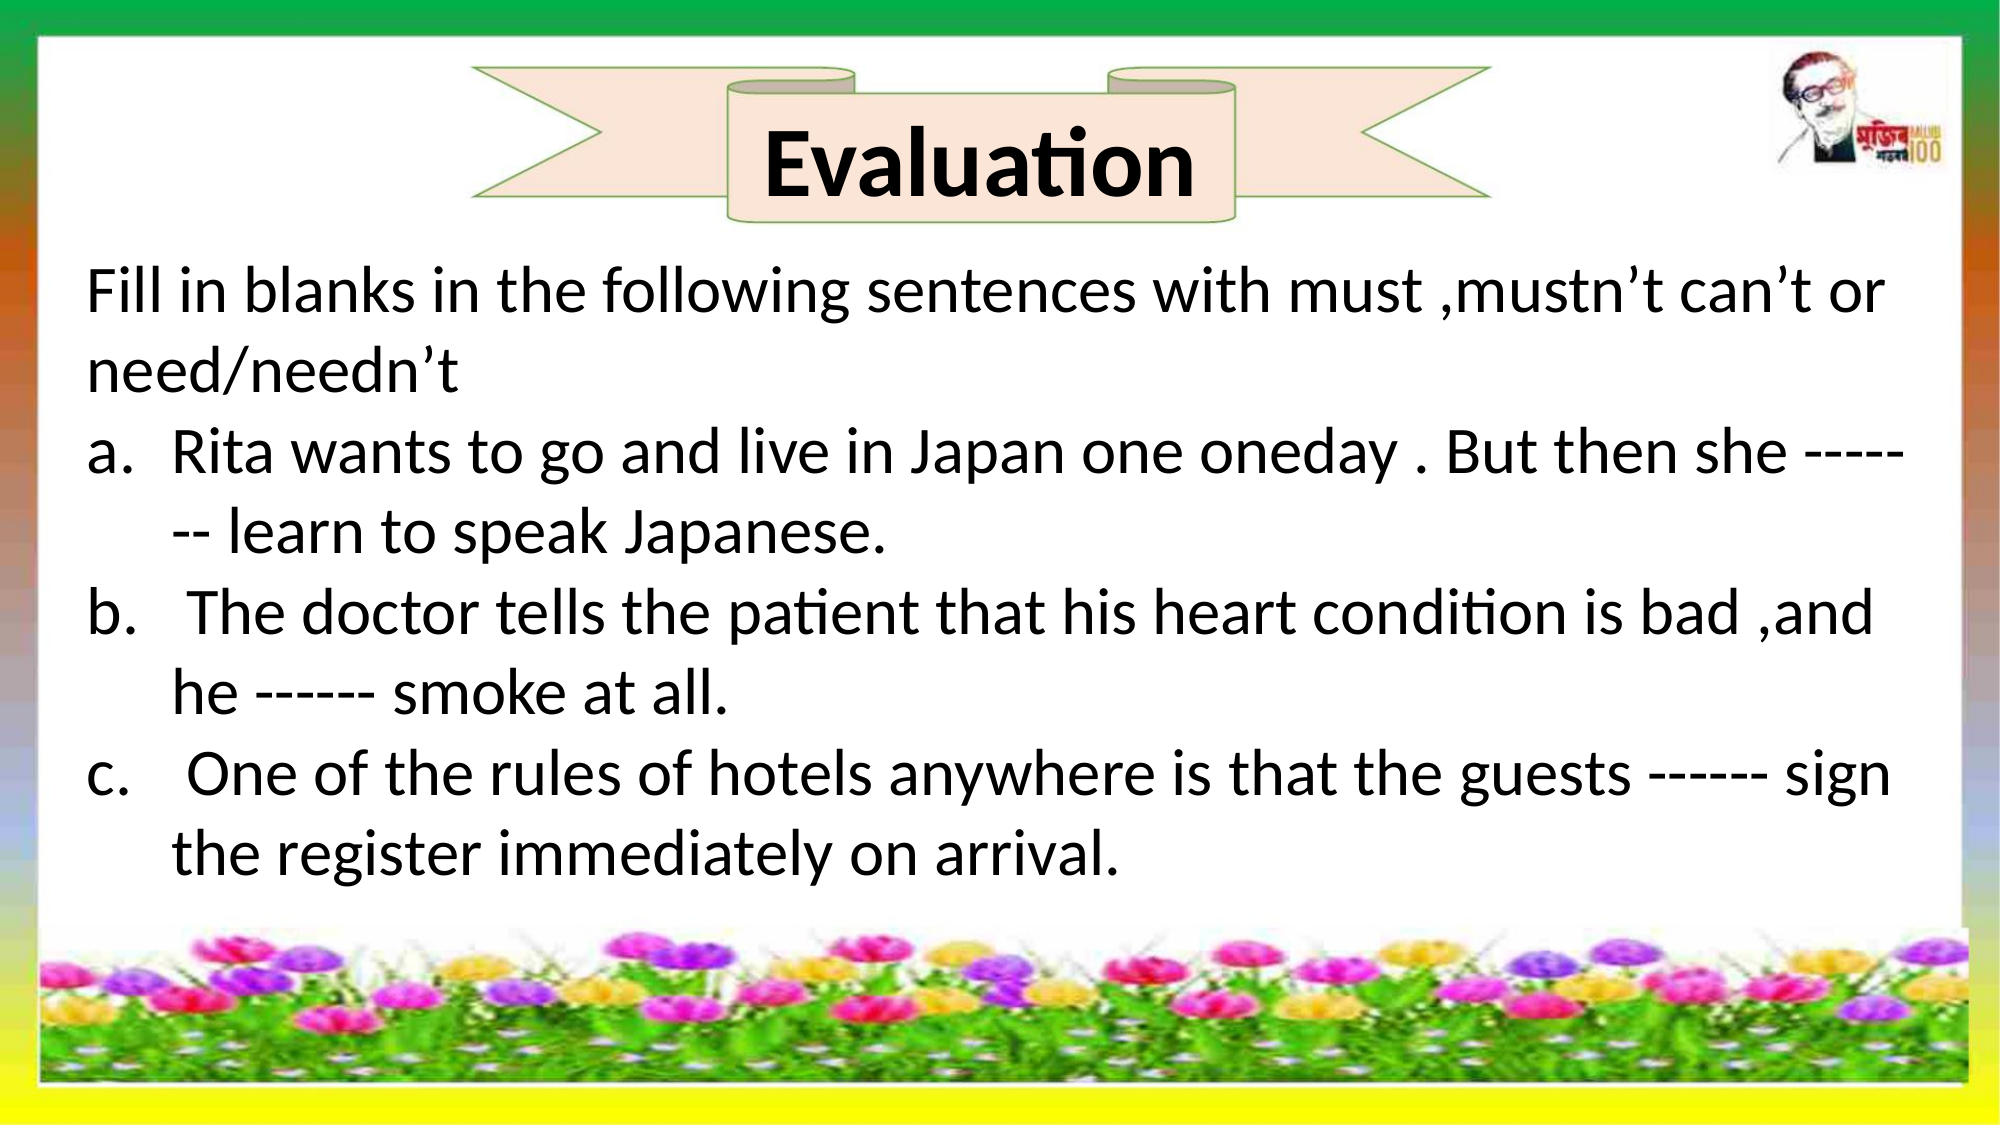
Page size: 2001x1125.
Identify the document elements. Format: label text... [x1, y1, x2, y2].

text_box [0, 0, 2000, 1125]
text_box Evaluation [763, 116, 1229, 217]
text_box Fill in blanks in the following sentences with must ,mustn’t can’t or need/needn’t a. Rita wants to go and live in Japan one oneday . But then she ----- -- learn to speak Japanese. b. The doctor tells the patient that his heart condition is bad ,and he ------ smoke at all. c. One of the rules of hotels anywhere is that the guests ------ sign the register immediately on arrival. [86, 258, 1936, 889]
